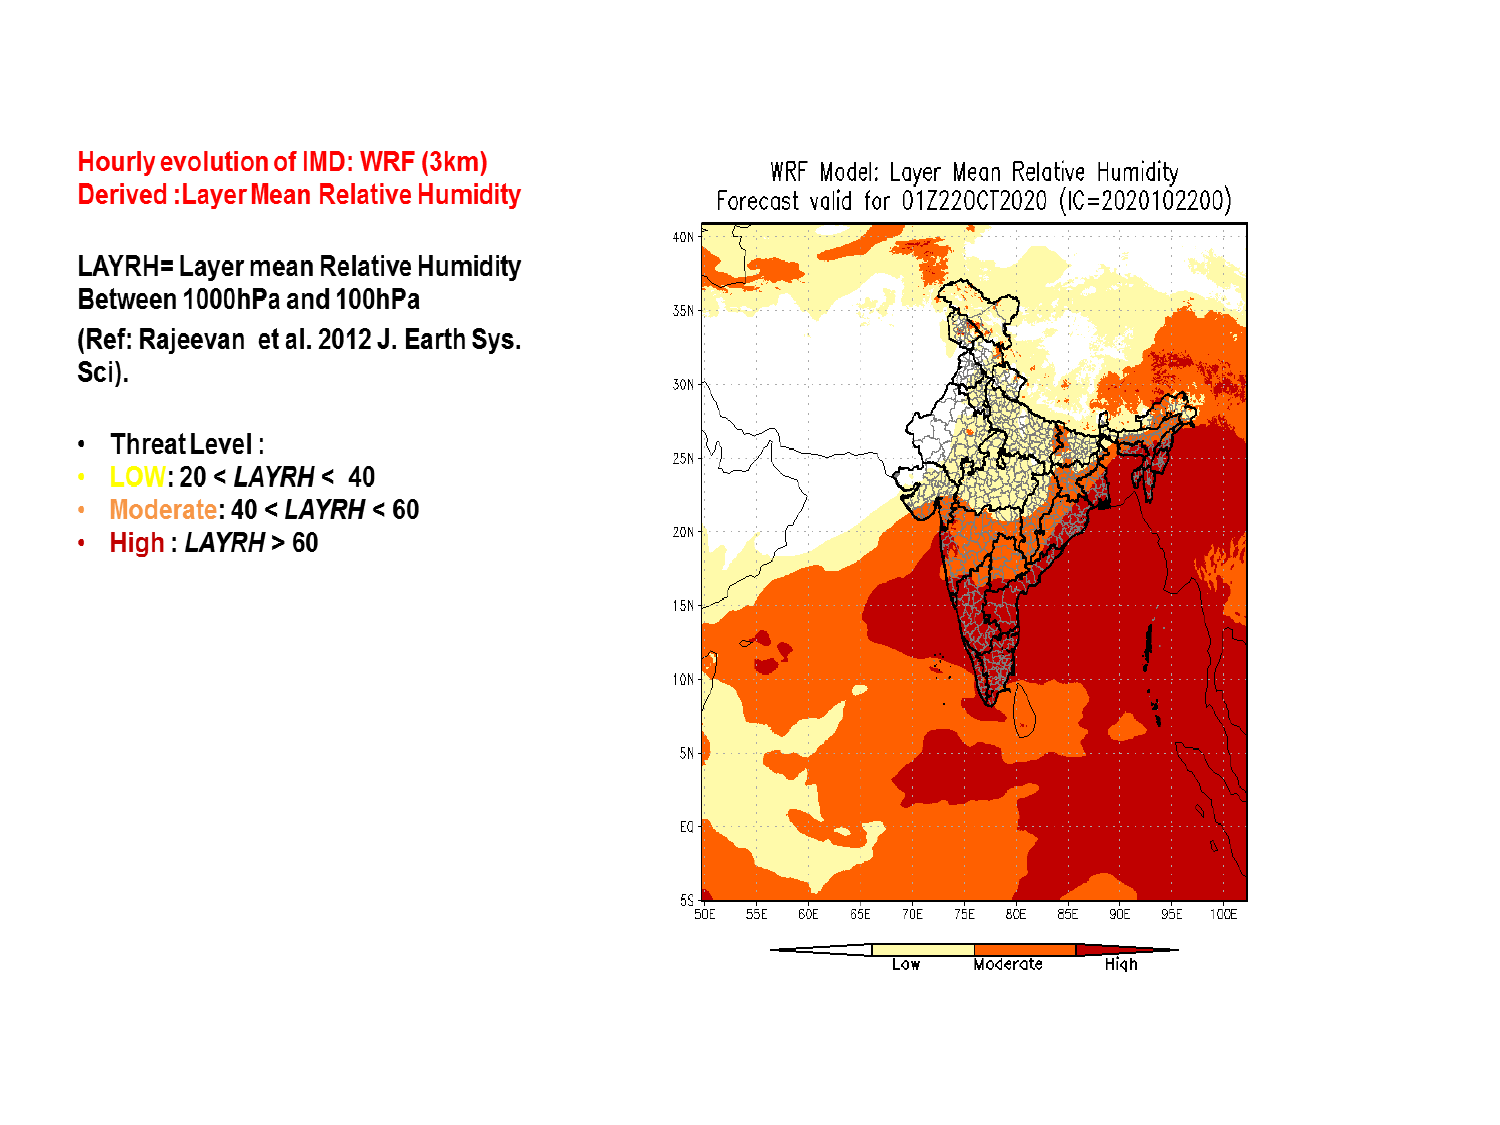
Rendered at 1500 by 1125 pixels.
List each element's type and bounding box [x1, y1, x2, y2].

picture [74, 149, 1426, 976]
